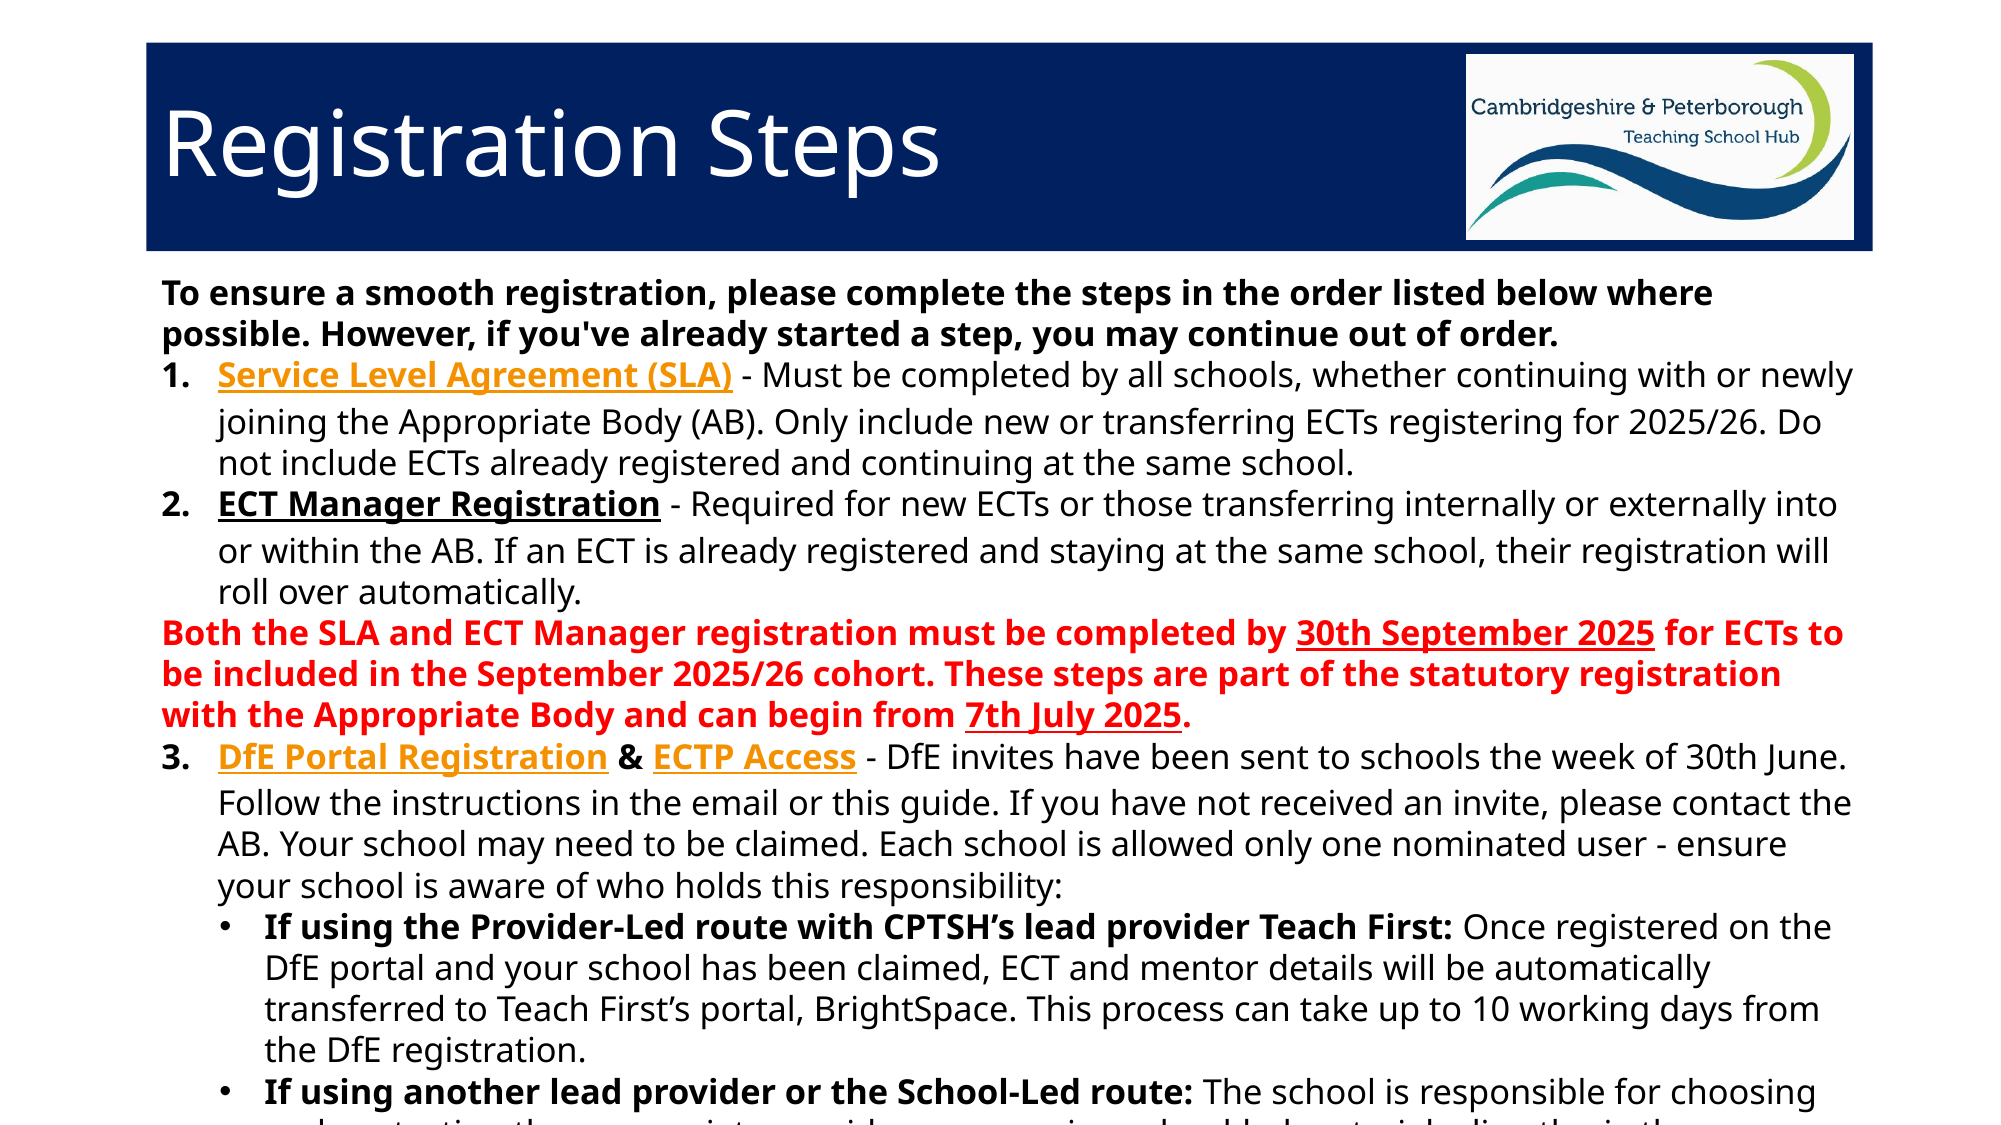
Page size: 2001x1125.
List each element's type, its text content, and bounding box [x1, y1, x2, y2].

title Registration Steps [146, 42, 1873, 252]
list To ensure a smooth registration, please complete the steps in the order listed below where possible. However, if you've already started a step, you may continue out of order. Service Level Agreement (SLA) - Must be completed by all schools, whether continuing with or newly joining the Appropriate Body (AB). Only include new or transferring ECTs registering for 2025/26. Do not include ECTs already registered and continuing at the same school. ECT Manager Registration - Required for new ECTs or those transferring internally or externally into or within the AB. If an ECT is already registered and staying at the same school, their registration will roll over automatically. Both the SLA and ECT Manager registration must be completed by 30th September 2025 for ECTs to be included in the September 2025/26 cohort. These steps are part of the statutory registration with the Appropriate Body and can begin from 7th July 2025. DfE Portal Registration & ECTP Access - DfE invites have been sent to schools the week of 30th June. Follow the instructions in the email or this guide. If you have not received an invite, please contact the AB. Your school may need to be claimed. Each school is allowed only one nominated user - ensure your school is aware of who holds this responsibility: If using the Provider-Led route with CPTSH’s lead provider Teach First: Once registered on the DfE portal and your school has been claimed, ECT and mentor details will be automatically transferred to Teach First’s portal, BrightSpace. This process can take up to 10 working days from the DfE registration. If using another lead provider or the School-Led route: The school is responsible for choosing and contacting the appropriate provider or accessing school-led materials directly via the provider’s website. [146, 263, 1873, 1106]
picture [1466, 54, 1855, 240]
